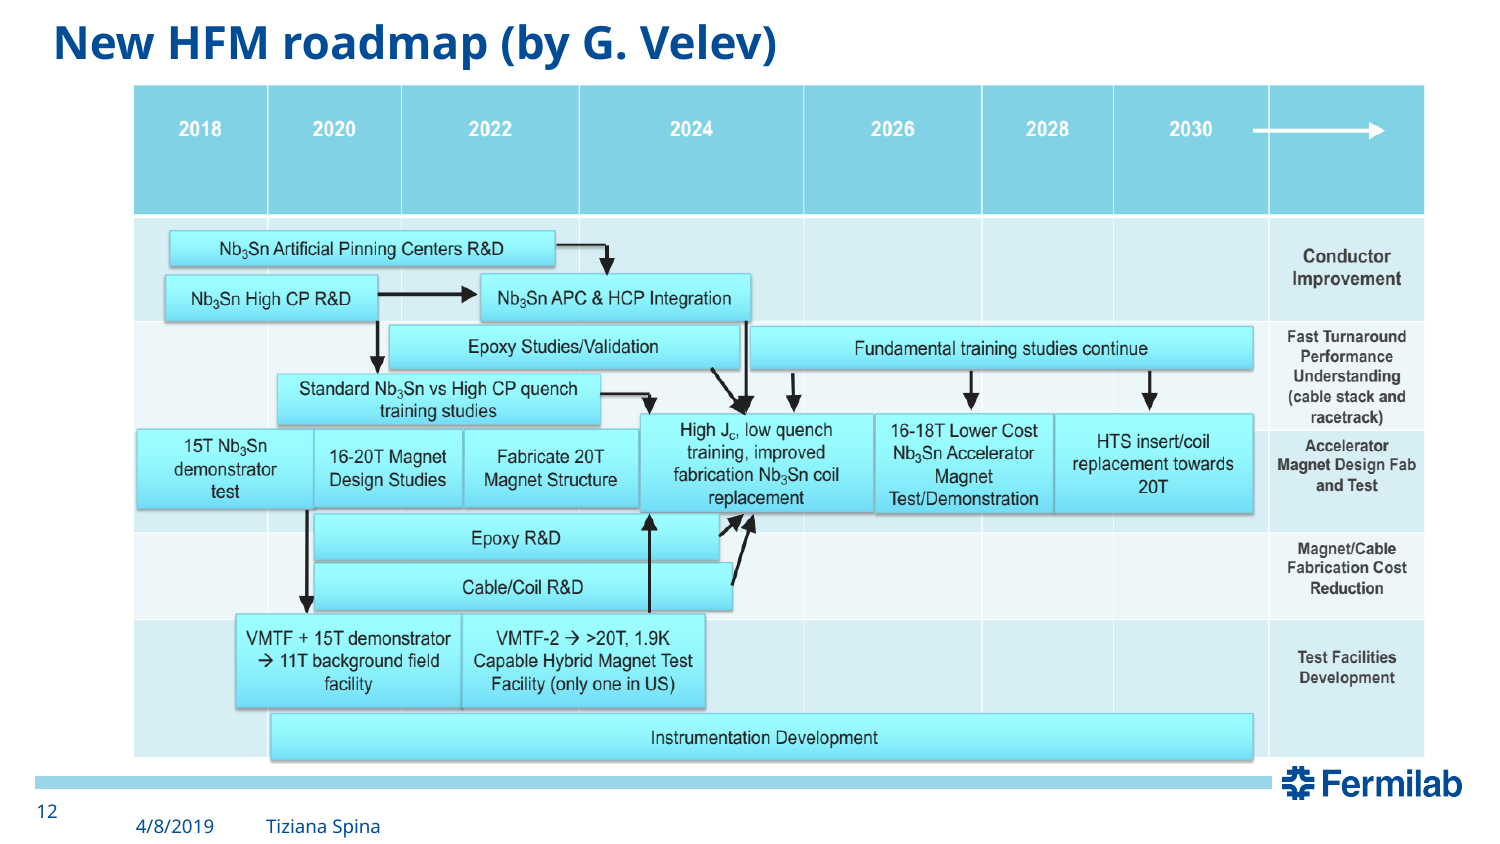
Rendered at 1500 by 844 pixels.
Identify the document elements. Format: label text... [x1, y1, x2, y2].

picture [132, 83, 1426, 764]
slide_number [120, 800, 232, 830]
picture [1282, 766, 1462, 800]
footer Tiziana Spina [251, 800, 1279, 831]
title New HFM roadmap (by G. Velev) [37, 30, 1463, 84]
slide_number 12 [36, 800, 105, 830]
